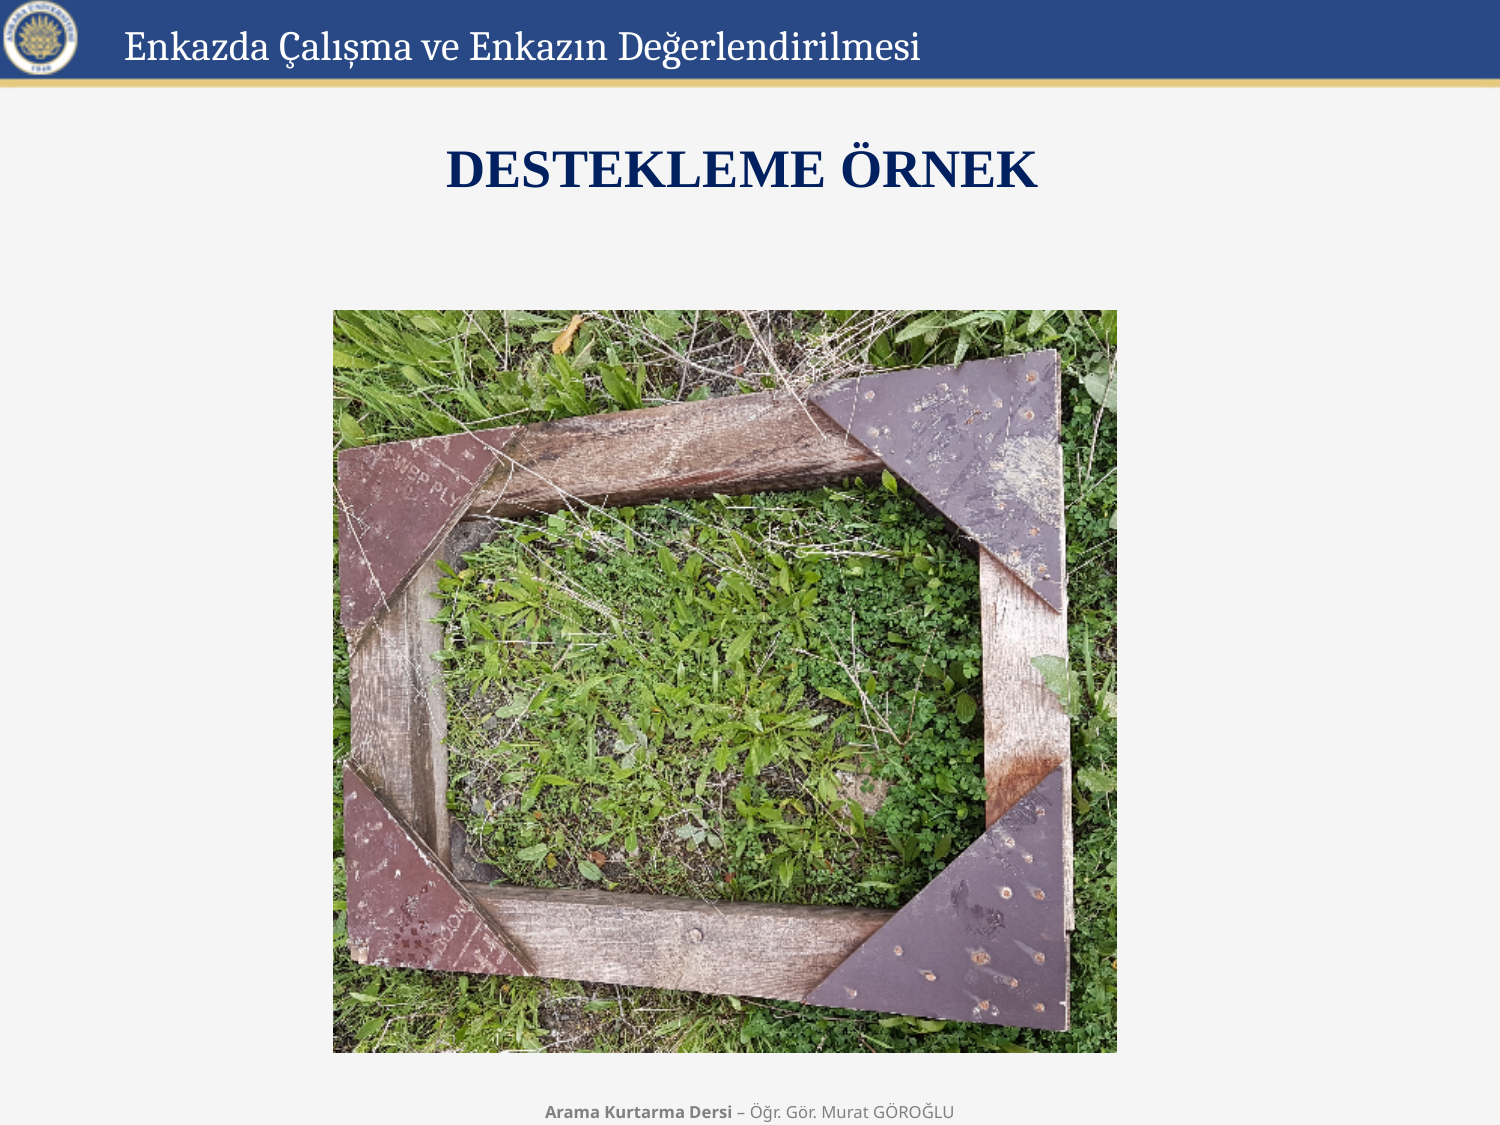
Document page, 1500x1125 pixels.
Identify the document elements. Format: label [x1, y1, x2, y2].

list [0, 0, 1500, 1125]
picture [333, 310, 1117, 1053]
